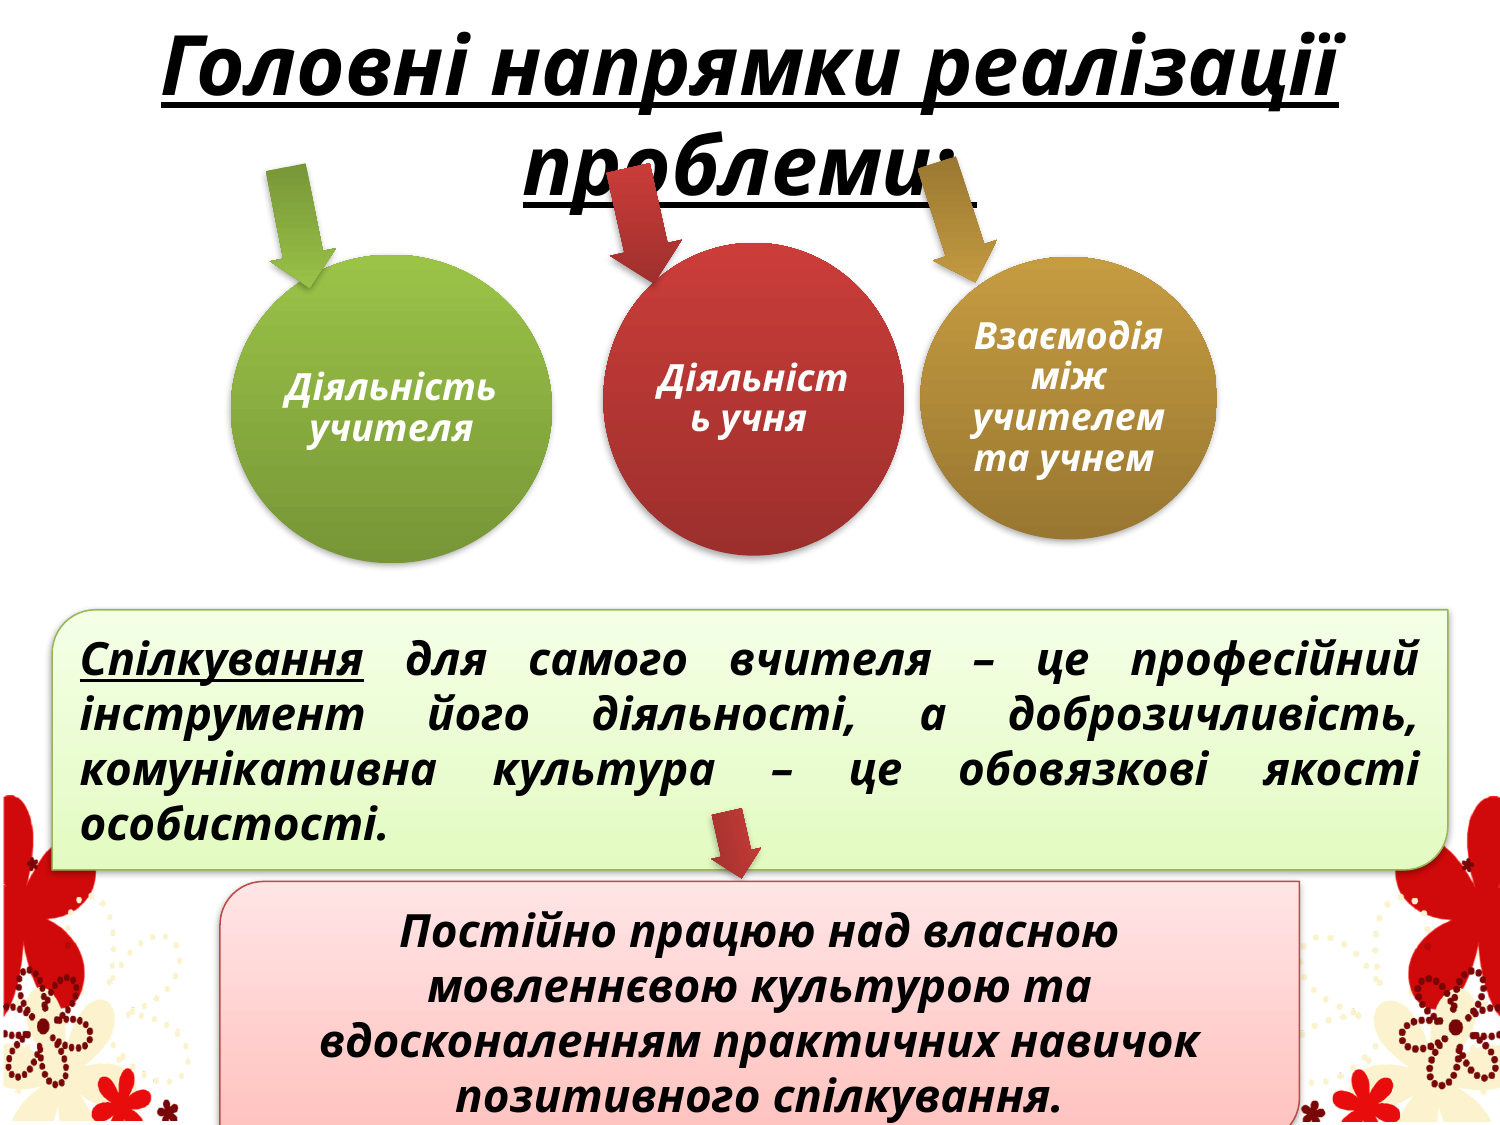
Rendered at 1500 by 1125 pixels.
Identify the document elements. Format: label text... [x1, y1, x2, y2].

picture [2, 795, 364, 1121]
picture [1087, 796, 1500, 1122]
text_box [708, 810, 760, 880]
text_box Спілкування для самого вчителя – це професійний інструмент його діяльності, а доброзичливість, комунікативна культура – це обовязкові якості особистості. [51, 755, 1449, 871]
text_box Постійно працюю над власною мовленнєвою культурою та вдосконаленням практичних навичок позитивного спілкування. [366, 880, 1083, 1125]
title Головні напрямки реалізації проблеми: [0, 78, 1500, 266]
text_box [19, 125, 1470, 747]
